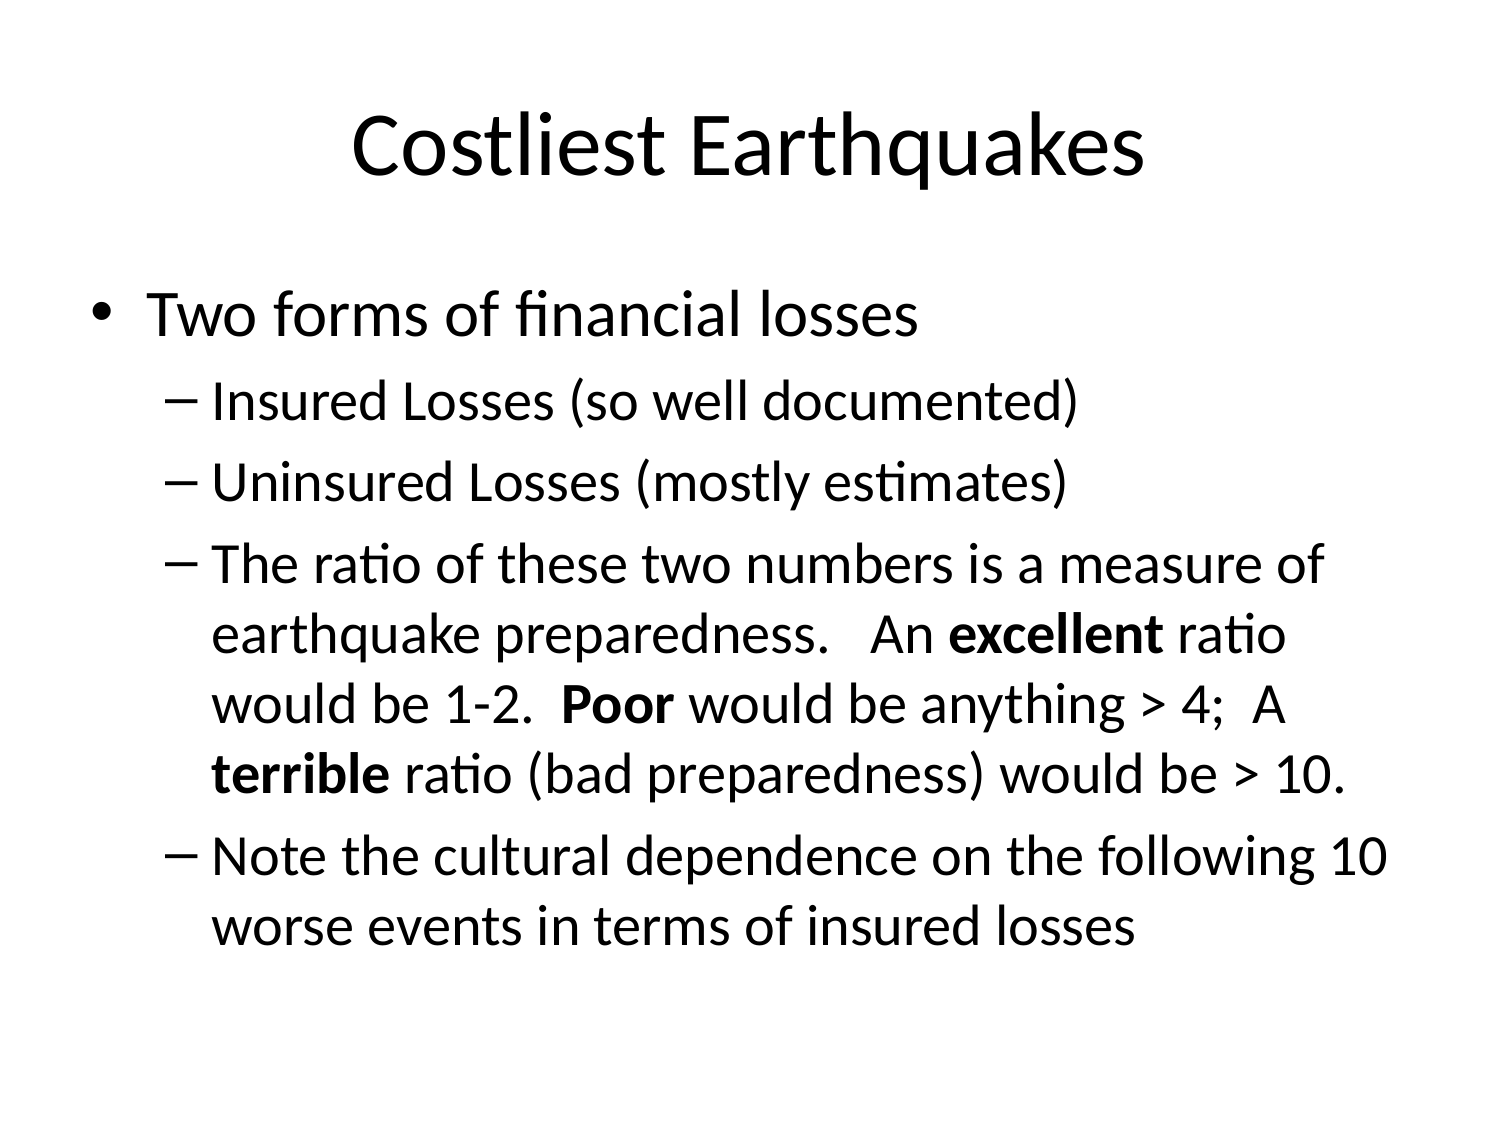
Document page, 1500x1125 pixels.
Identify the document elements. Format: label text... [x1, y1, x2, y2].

title Costliest Earthquakes [75, 45, 1425, 233]
list Two forms of financial losses Insured Losses (so well documented) Uninsured Losses (mostly estimates) The ratio of these two numbers is a measure of earthquake preparedness. An excellent ratio would be 1-2. Poor would be anything > 4; A terrible ratio (bad preparedness) would be > 10. Note the cultural dependence on the following 10 worse events in terms of insured losses [75, 262, 1425, 1005]
